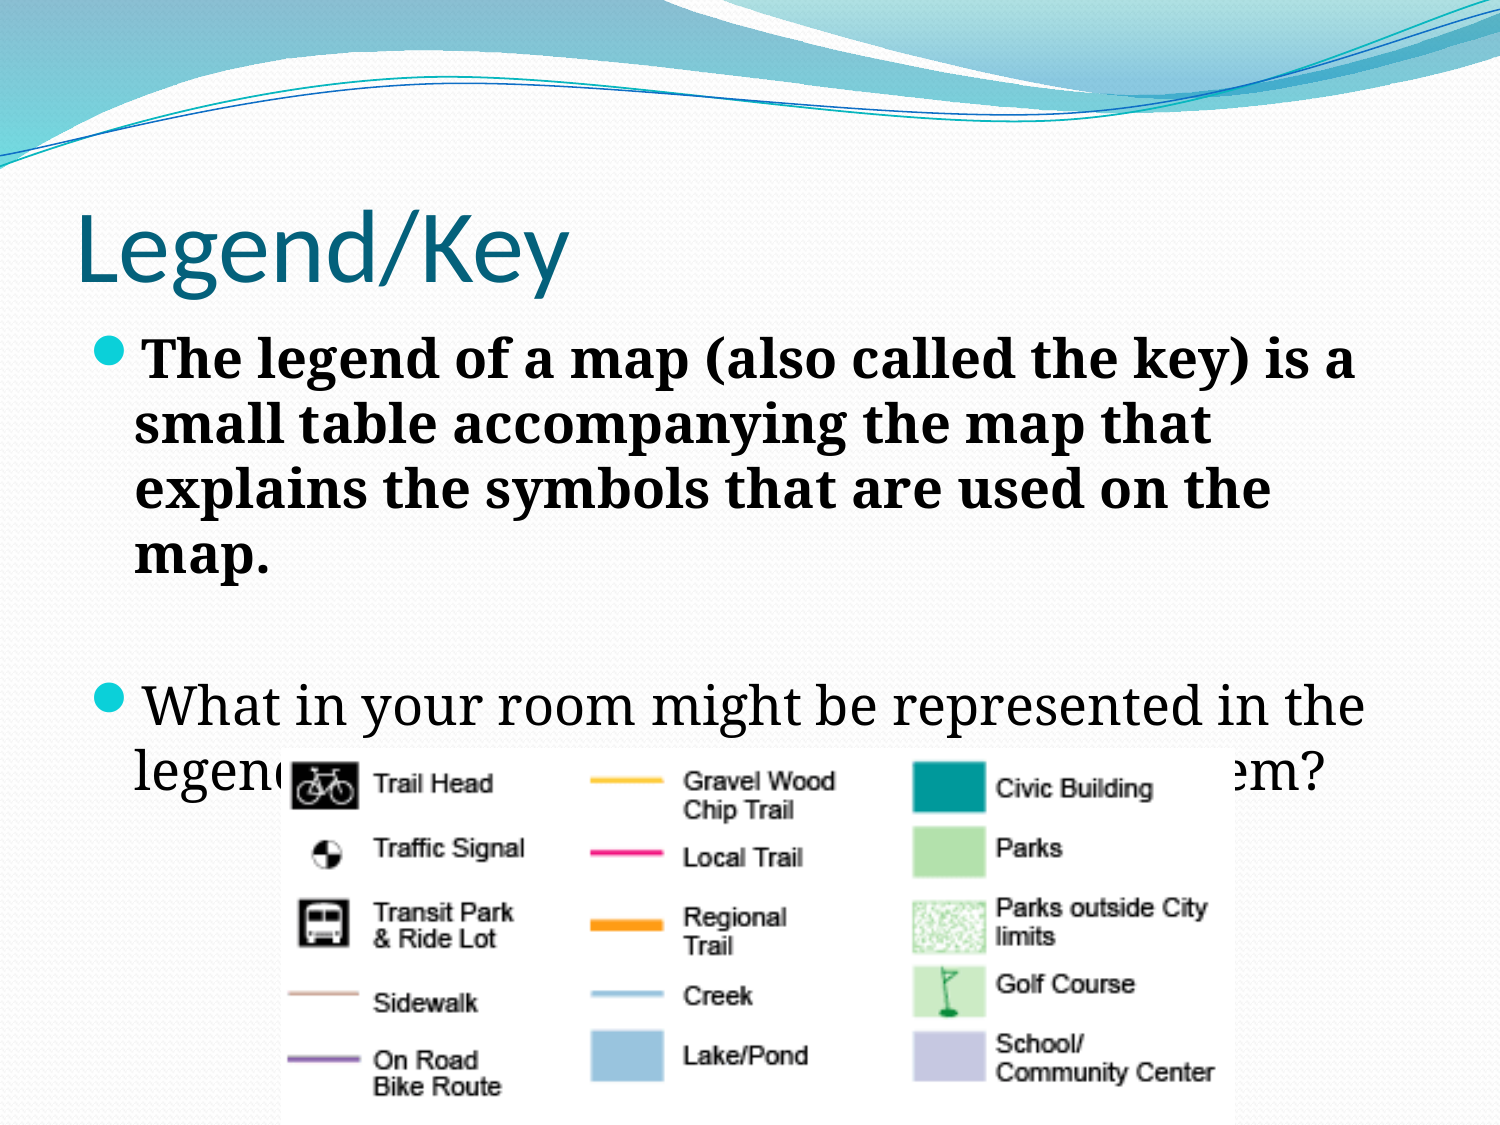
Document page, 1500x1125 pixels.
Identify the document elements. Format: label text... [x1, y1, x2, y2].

picture [281, 748, 1235, 1125]
title Legend/Key [75, 115, 1425, 303]
list The legend of a map (also called the key) is a small table accompanying the map that explains the symbols that are used on the map. What in your room might be represented in the legend? What symbols would represent them? [75, 317, 1425, 1038]
